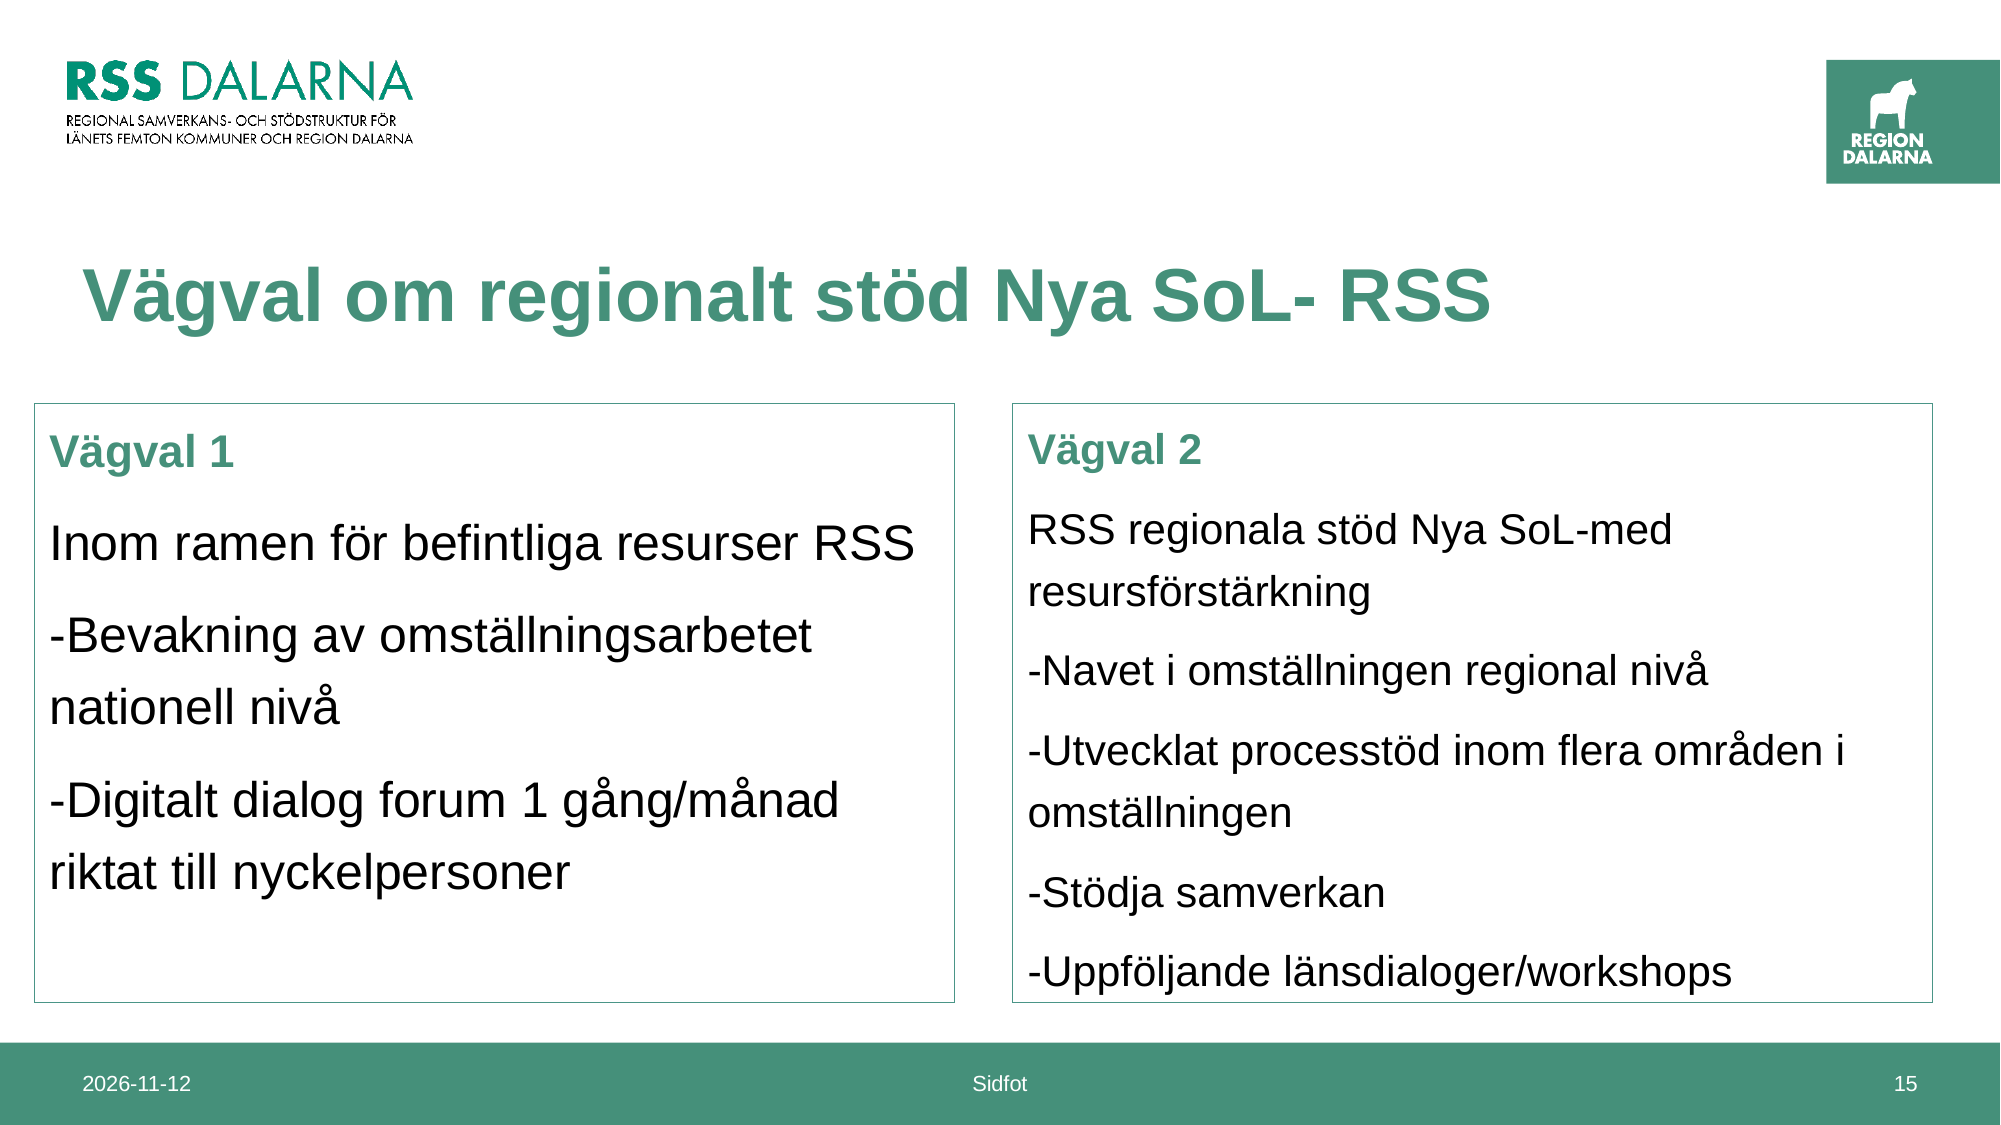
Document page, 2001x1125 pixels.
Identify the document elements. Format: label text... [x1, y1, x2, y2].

footer Sidfot [587, 1042, 1413, 1124]
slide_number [67, 1042, 518, 1124]
picture [67, 59, 413, 144]
title Vägval om regionalt stöd Nya SoL- RSS [67, 197, 1777, 397]
slide_number 15 [1482, 1042, 1933, 1124]
list Vägval 2 RSS regionala stöd Nya SoL-med resursförstärkning -Navet i omställningen regional nivå -Utvecklat processtöd inom flera områden i omställningen -Stödja samverkan -Uppföljande länsdialoger/workshops [1012, 403, 1933, 1003]
list Vägval 1 Inom ramen för befintliga resurser RSS -Bevakning av omställningsarbetet nationell nivå -Digitalt dialog forum 1 gång/månad riktat till nyckelpersoner [34, 403, 955, 1003]
